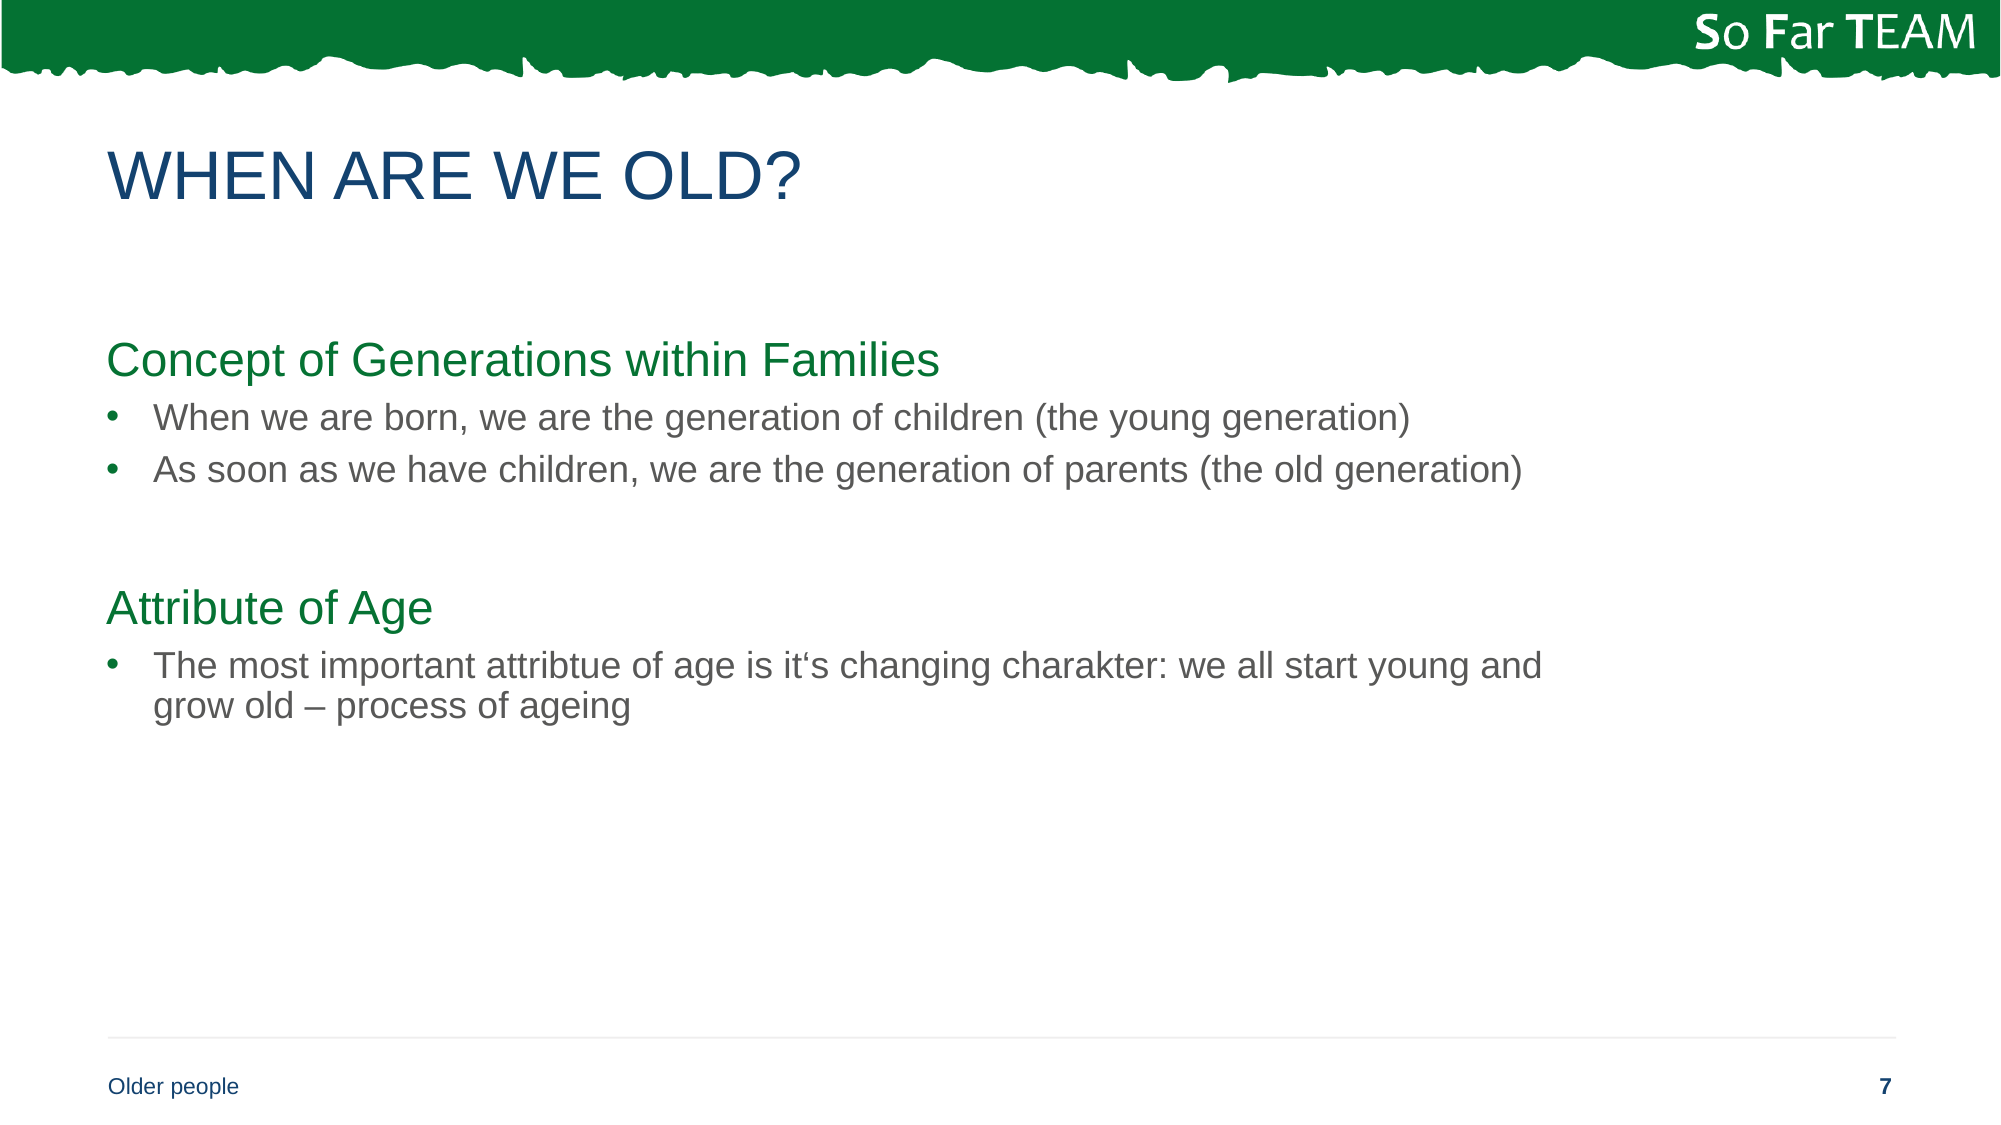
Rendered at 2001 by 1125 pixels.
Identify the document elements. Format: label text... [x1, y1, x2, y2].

picture [1, 0, 2001, 1123]
footer Older people [1, 1033, 677, 1123]
slide_number 7 [1548, 1033, 1999, 1123]
list Concept of Generations within Families When we are born, we are the generation of children (the young generation) As soon as we have children, we are the generation of parents (the old generation) Attribute of Age The most important attribtue of age is it‘s changing charakter: we all start young and grow old – process of ageing [0, 268, 1574, 1014]
title When are we old? [1, 111, 1725, 244]
